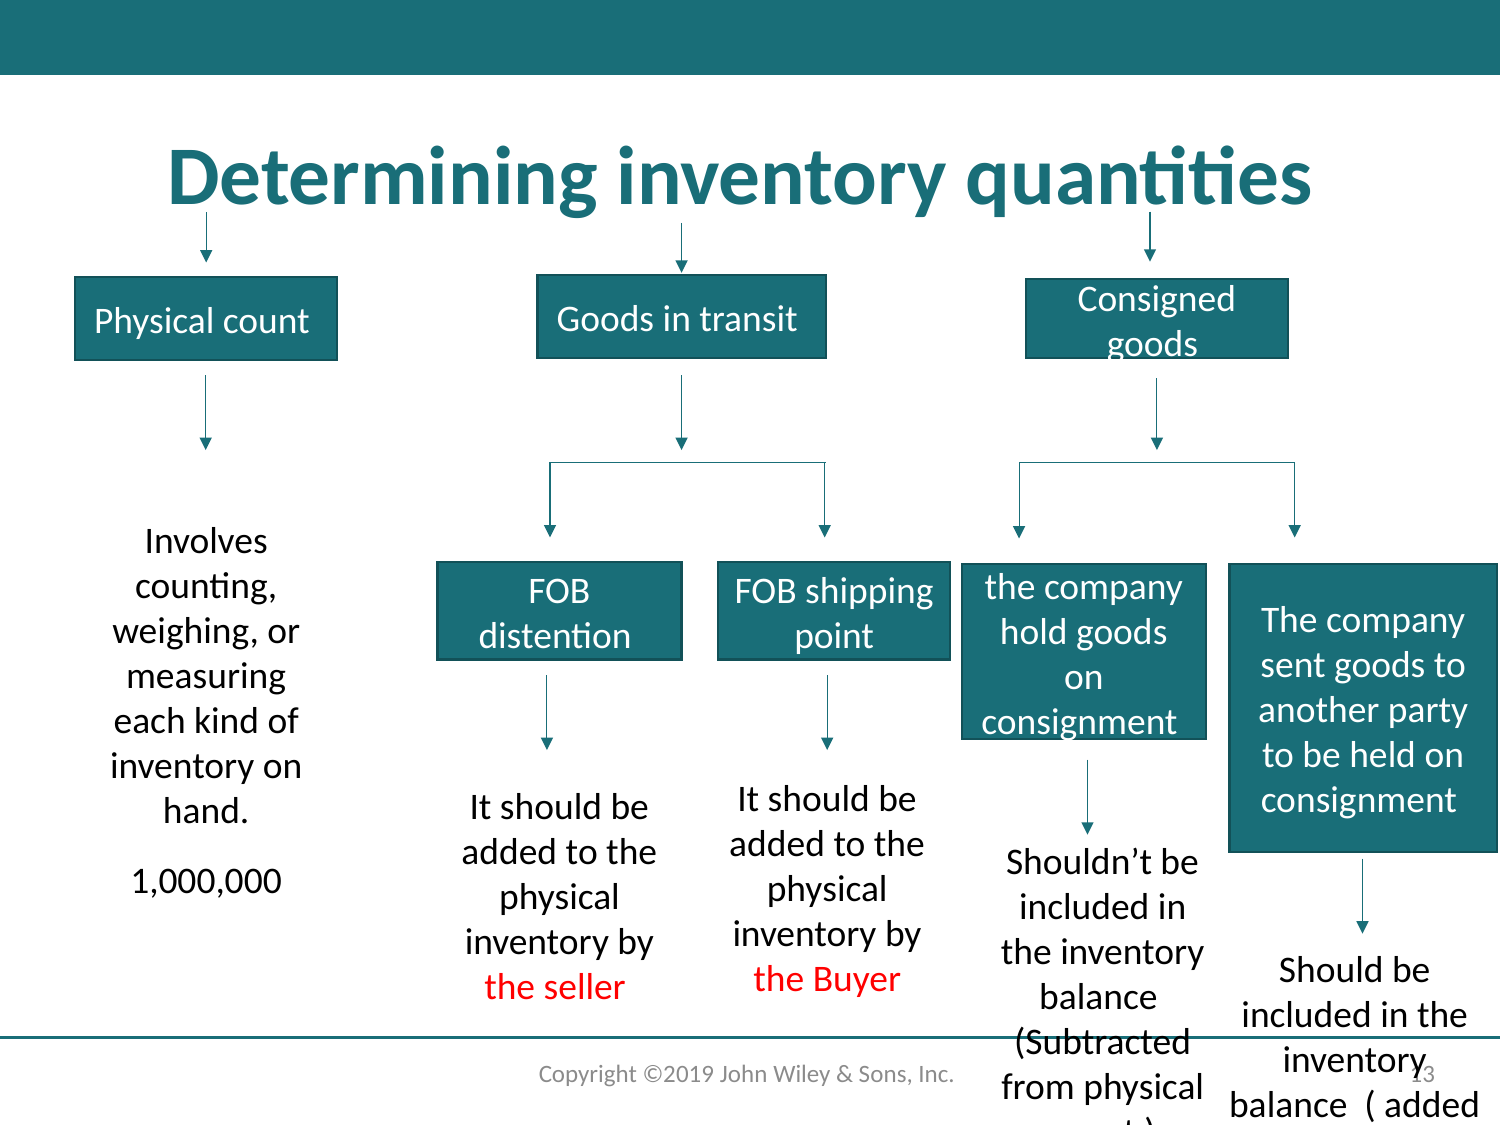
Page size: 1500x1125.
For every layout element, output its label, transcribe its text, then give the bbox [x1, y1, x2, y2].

text_box It should be added to the physical inventory by the seller [437, 774, 682, 1060]
text_box Physical count [74, 276, 338, 361]
text_box It should be added to the physical inventory by the Buyer [705, 766, 950, 1051]
text_box Involves counting, weighing, or measuring each kind of inventory on hand. 1,000,000 [75, 508, 338, 909]
text_box Goods in transit [536, 274, 827, 359]
text_box Should be included in the inventory balance ( added to the physical count) [1212, 937, 1497, 1125]
text_box FOB shipping point [717, 561, 951, 661]
text_box Consigned goods [1025, 278, 1289, 359]
text_box Shouldn’t be included in the inventory balance (Subtracted from physical count ) [980, 829, 1225, 1125]
text_box the company hold goods on consignment [961, 563, 1207, 740]
title Determining inventory quantities [50, 125, 1450, 263]
text_box The company sent goods to another party to be held on consignment [1228, 563, 1498, 853]
text_box FOB distention [436, 561, 683, 661]
footer Copyright ©2019 John Wiley & Sons, Inc. [496, 1042, 980, 1103]
